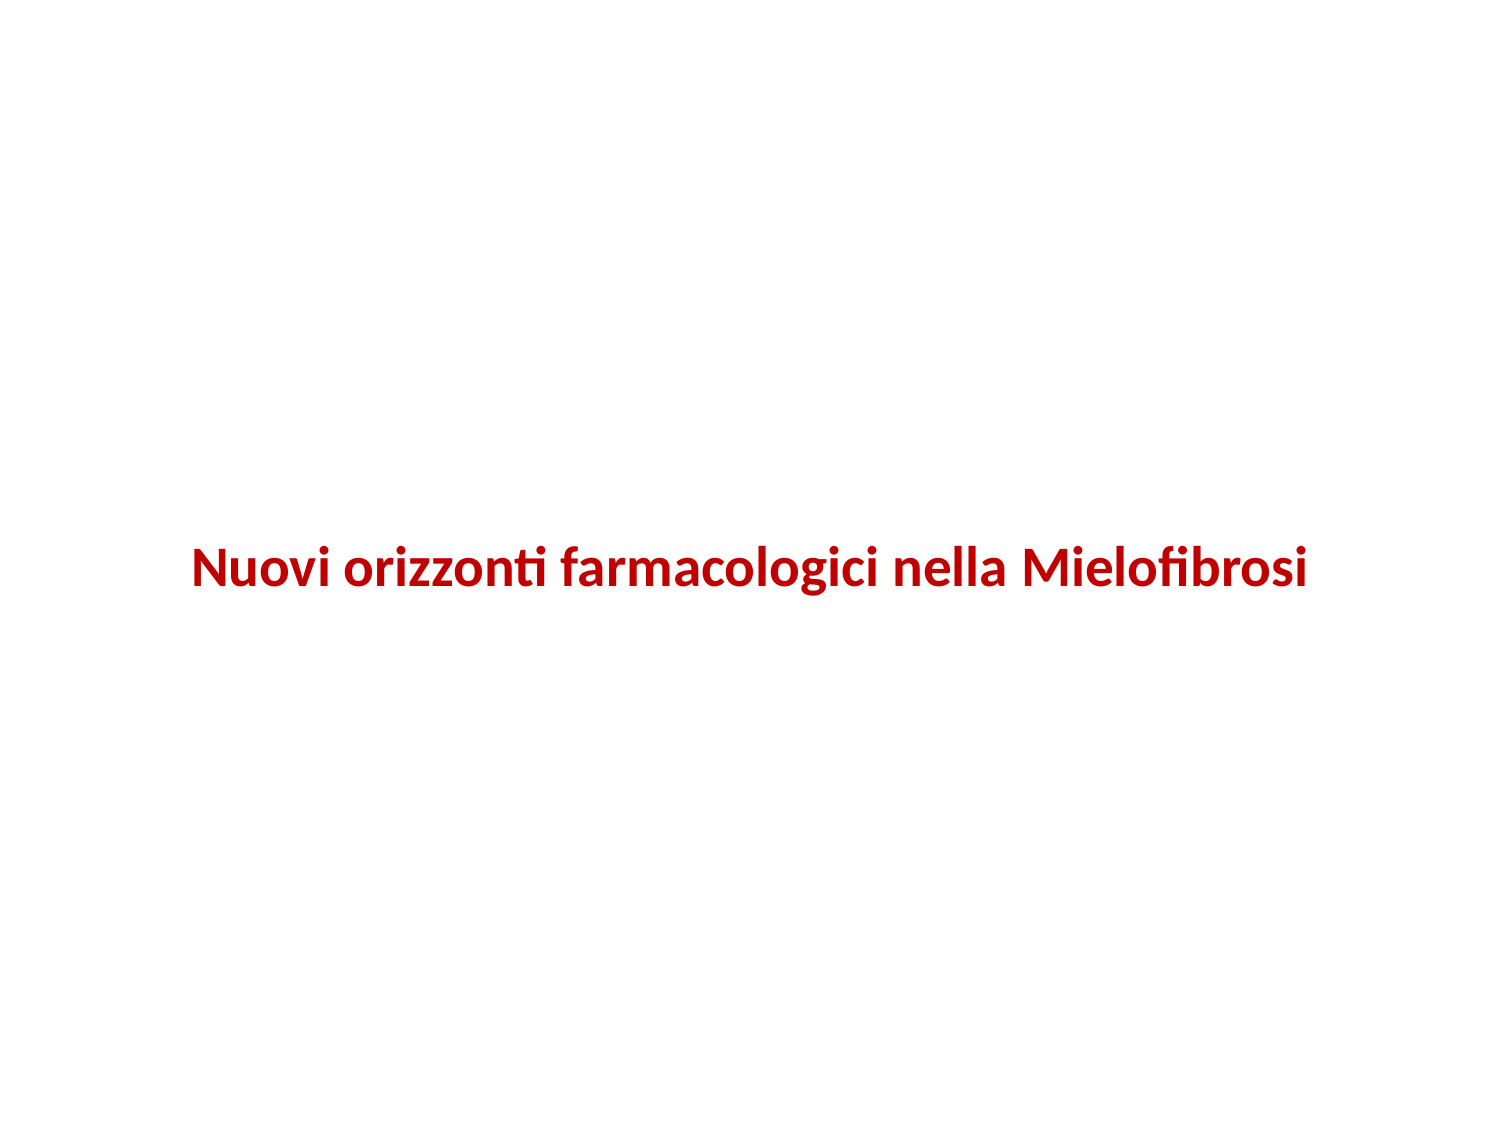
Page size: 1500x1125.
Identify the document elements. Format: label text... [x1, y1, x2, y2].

text_box Nuovi orizzonti farmacologici nella Mielofibrosi [93, 521, 1407, 657]
